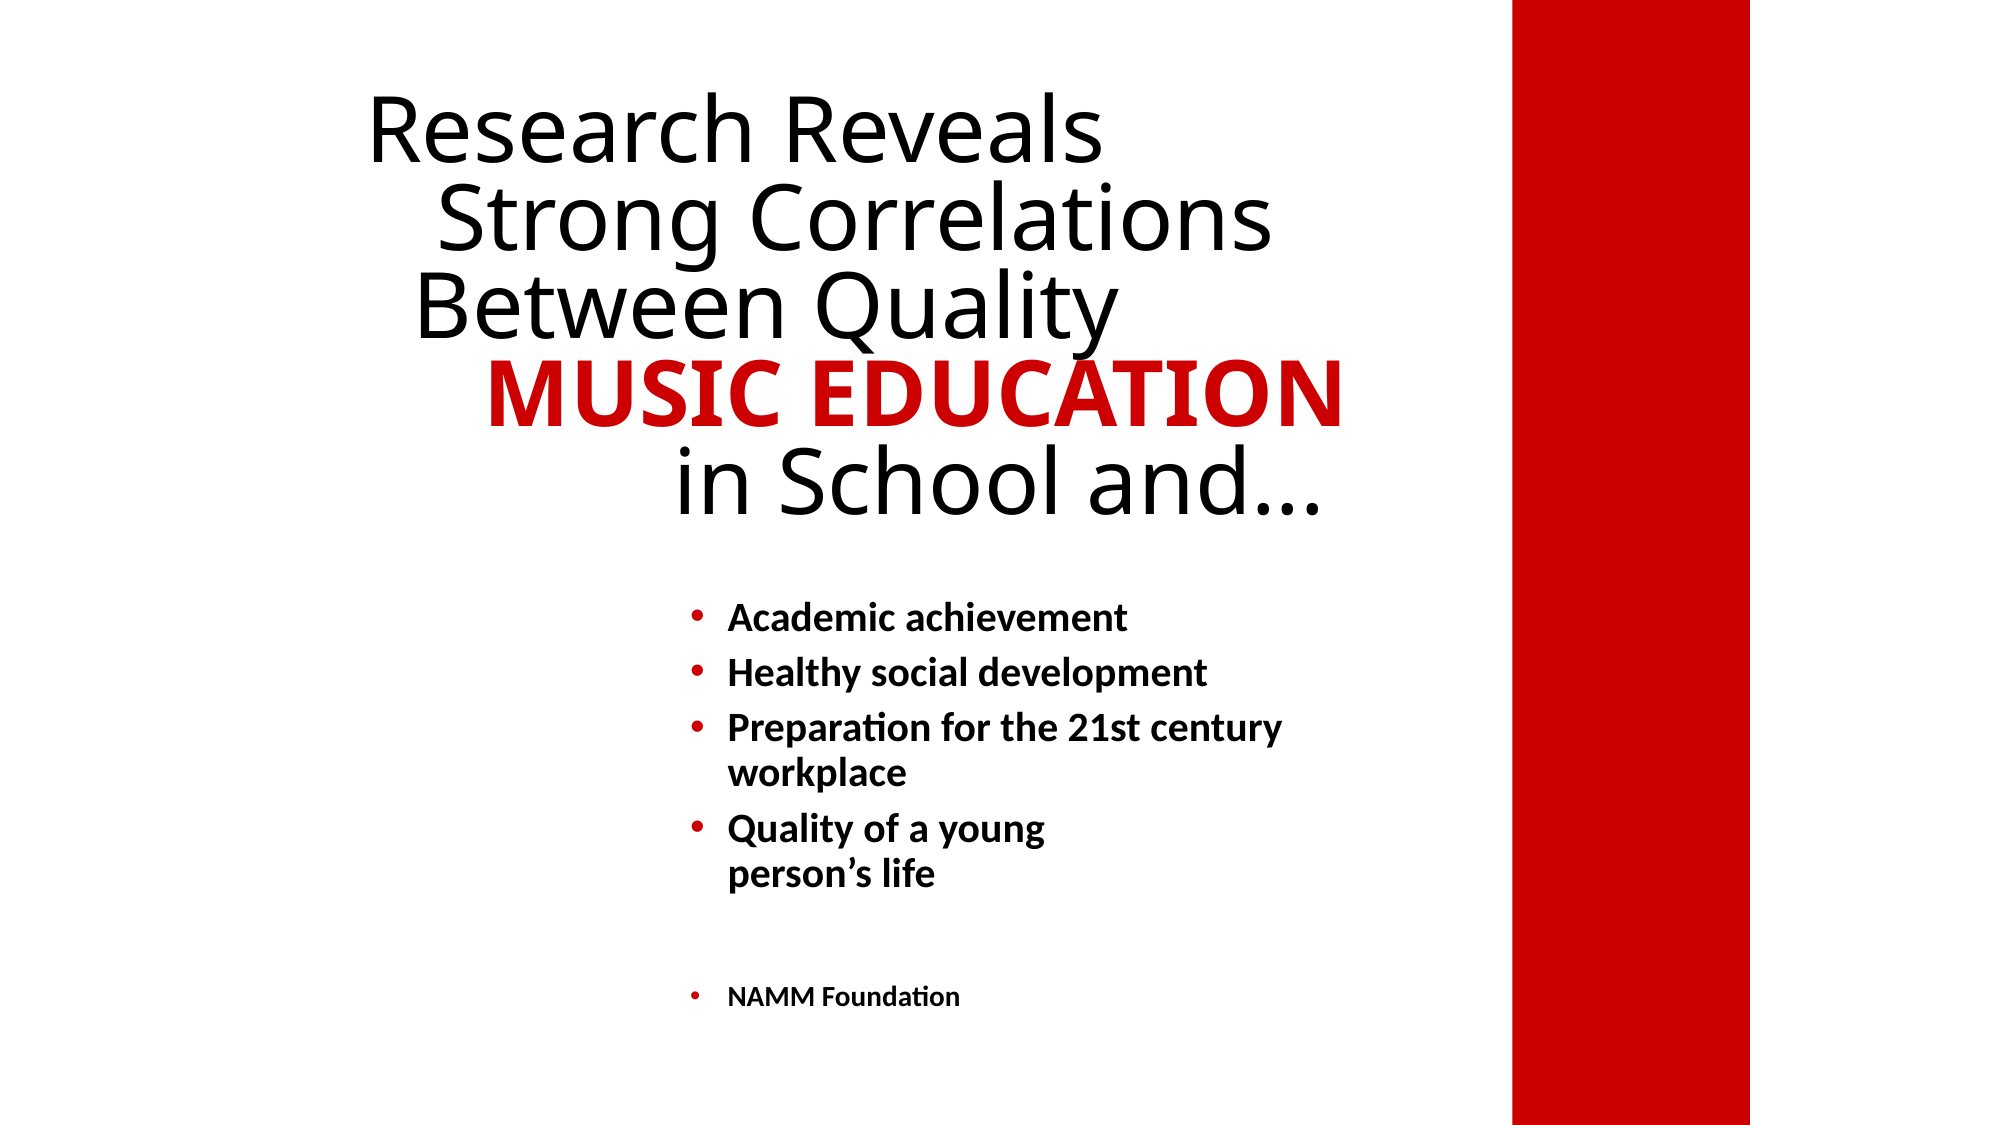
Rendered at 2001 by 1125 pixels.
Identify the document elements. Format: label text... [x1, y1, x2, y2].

text_box [1512, 0, 1750, 1125]
list Academic achievement Healthy social development Preparation for the 21st century workplace Quality of a young person’s life NAMM Foundation [525, 587, 1425, 1063]
title Research Reveals Strong Correlations Between Quality MUSIC EDUCATION in School and... [350, 75, 1512, 550]
